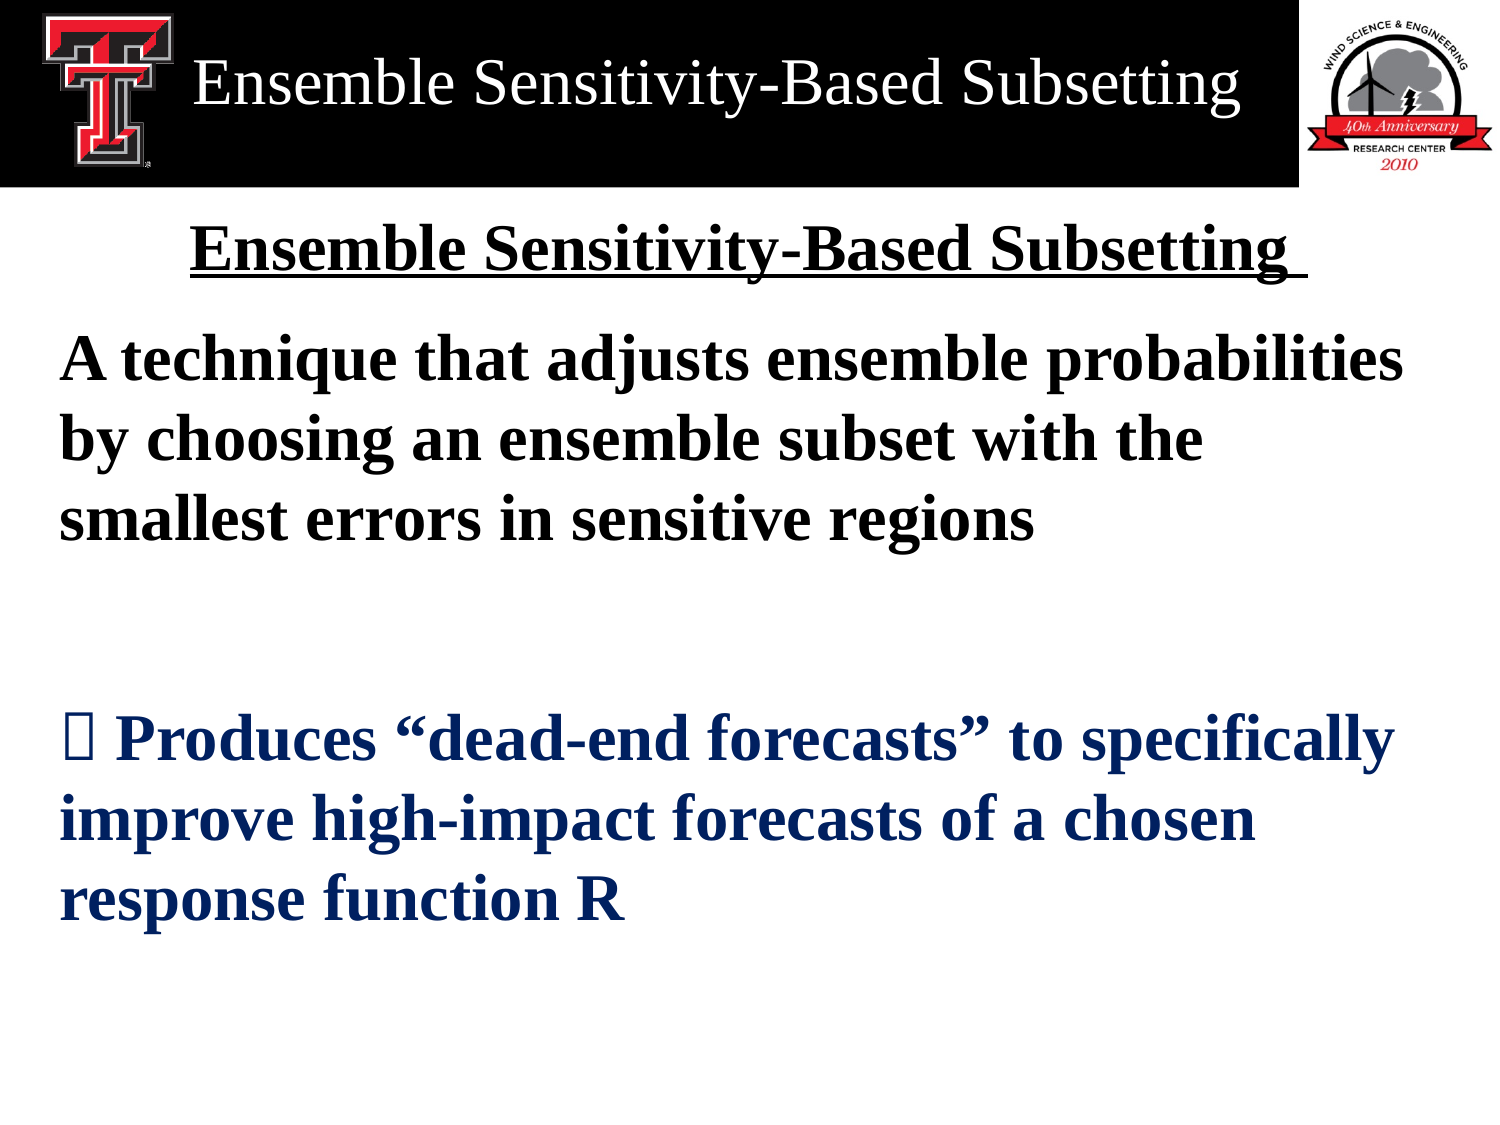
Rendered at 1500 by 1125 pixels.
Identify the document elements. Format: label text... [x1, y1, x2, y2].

picture [1299, 0, 1500, 189]
picture [24, 0, 197, 187]
title Ensemble Sensitivity-Based Subsetting [168, 30, 1269, 160]
text_box Ensemble Sensitivity-Based Subsetting A technique that adjusts ensemble probabilities by choosing an ensemble subset with the smallest errors in sensitive regions  Produces “dead-end forecasts” to specifically improve high-impact forecasts of a chosen response function R [44, 196, 1454, 643]
